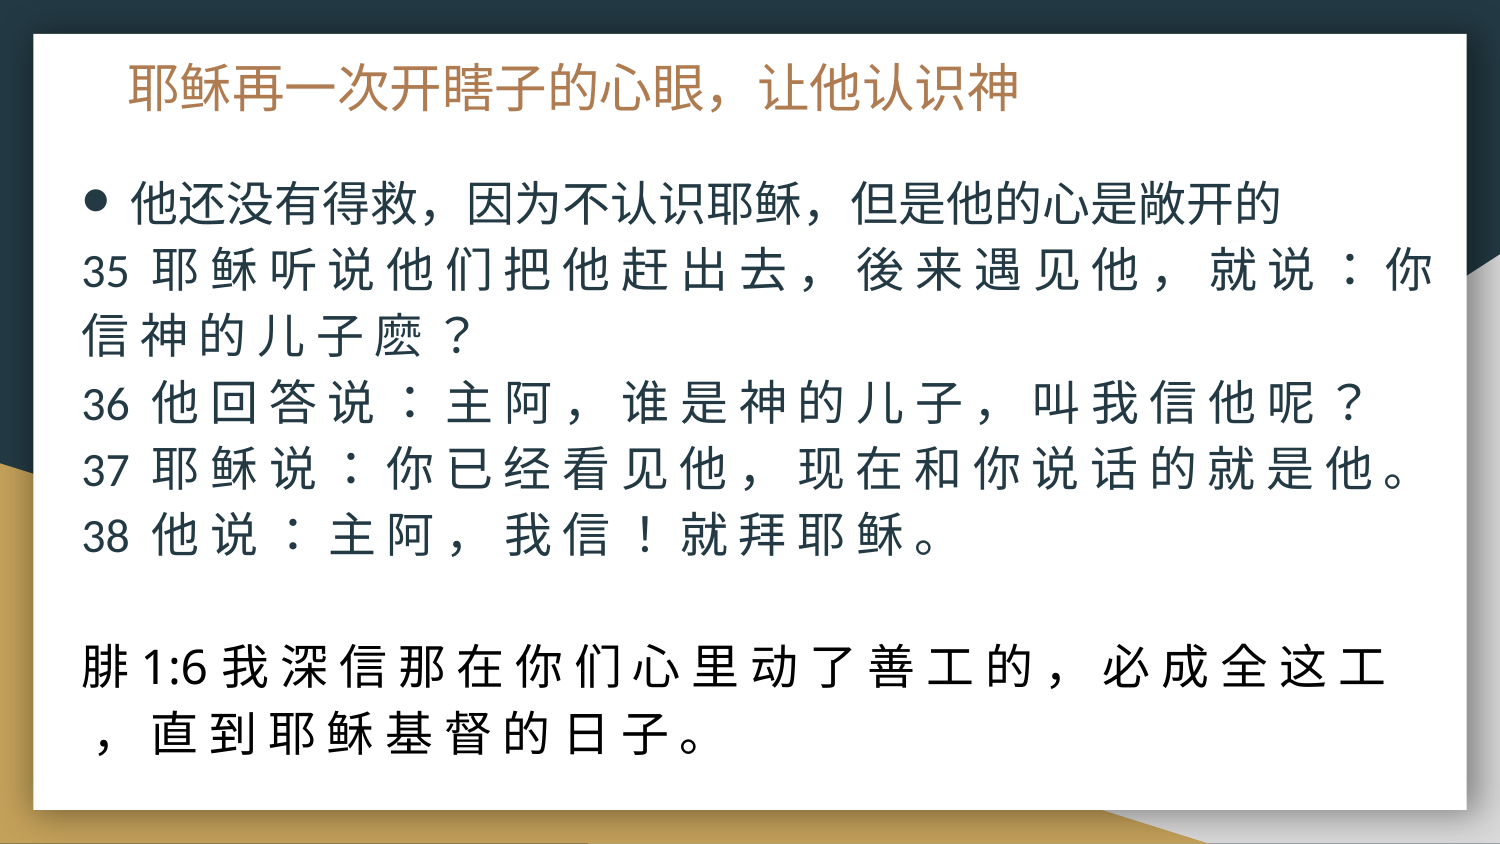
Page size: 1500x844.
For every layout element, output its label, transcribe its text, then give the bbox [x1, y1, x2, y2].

title 耶稣再一次开瞎子的心眼，让他认识神 [112, 40, 1344, 150]
list 他还没有得救，因为不认识耶稣，但是他的心是敞开的 35 耶 稣 听 说 他 们 把 他 赶 出 去 ， 後 来 遇 见 他 ， 就 说 ： 你 信 神 的 儿 子 麽 ？ 36 他 回 答 说 ： 主 阿 ， 谁 是 神 的 儿 子 ， 叫 我 信 他 呢 ？ 37 耶 稣 说 ： 你 已 经 看 见 他 ， 现 在 和 你 说 话 的 就 是 他 。 38 他 说 ： 主 阿 ， 我 信 ！ 就 拜 耶 稣 。 腓1:6 我 深 信 那 在 你 们 心 里 动 了 善 工 的 ， 必 成 全 这 工 ， 直 到 耶 稣 基 督 的 日 子 。 [43, 150, 1454, 804]
